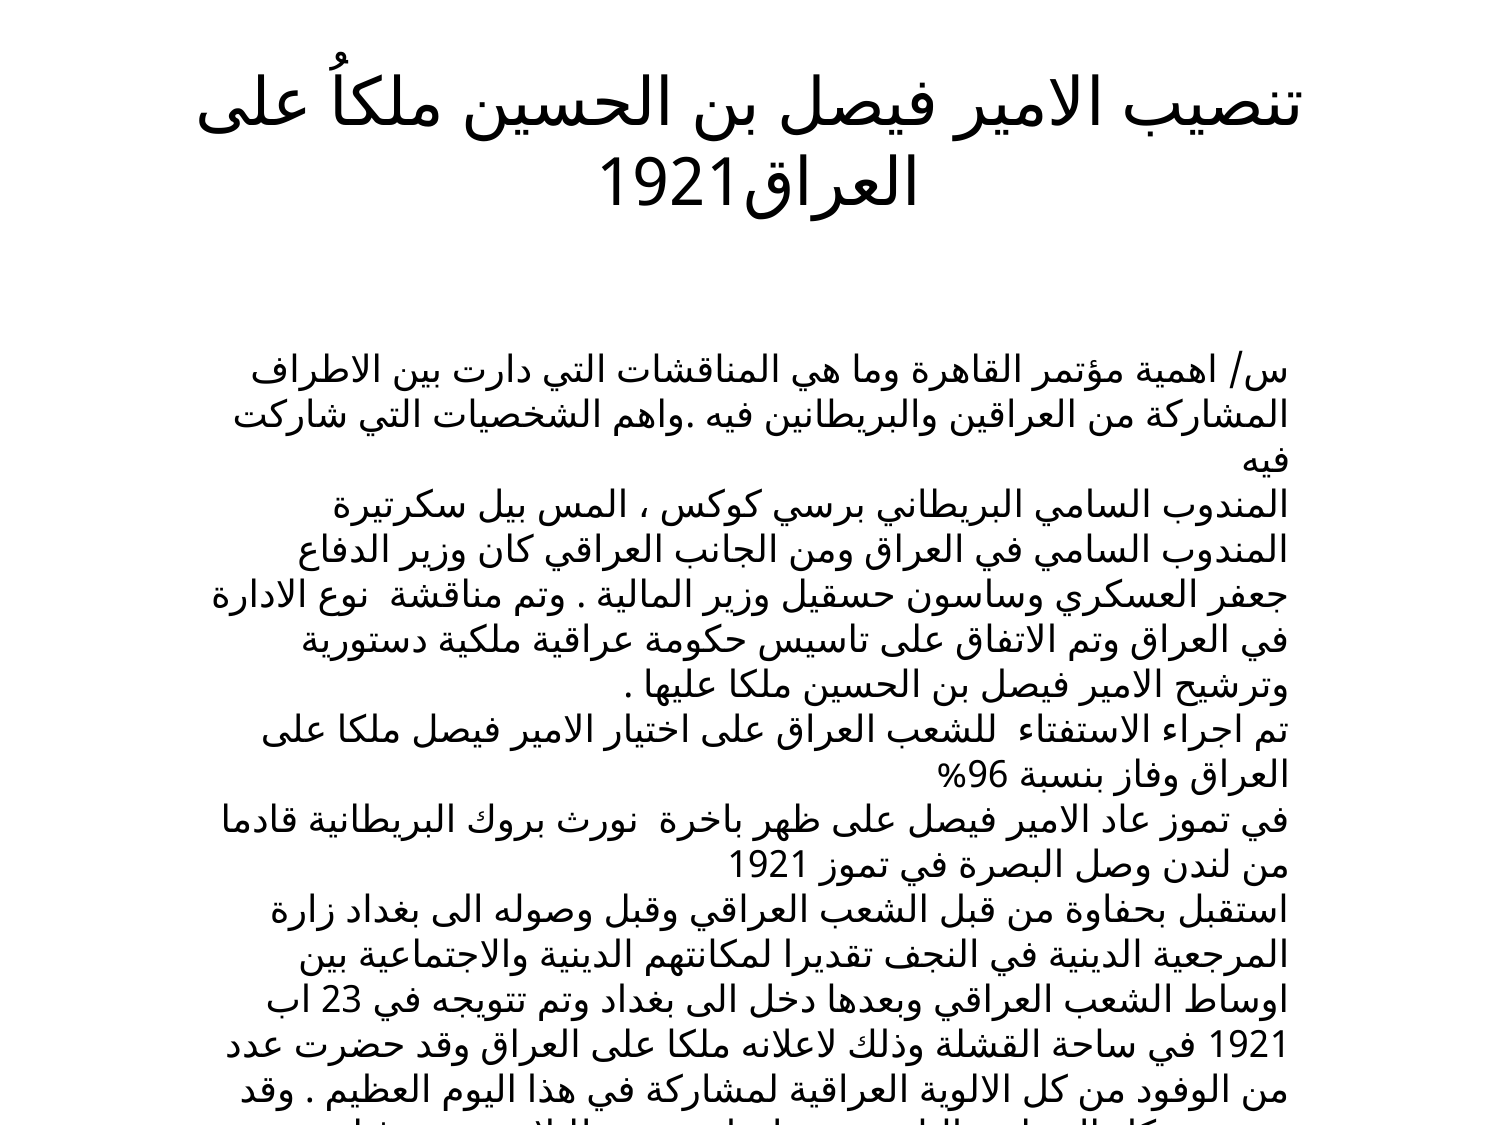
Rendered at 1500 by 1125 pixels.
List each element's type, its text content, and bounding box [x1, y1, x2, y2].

text_box س/ اهمية مؤتمر القاهرة وما هي المناقشات التي دارت بين الاطراف المشاركة من العراقين والبريطانين فيه .واهم الشخصيات التي شاركت فيه المندوب السامي البريطاني برسي كوكس ، المس بيل سكرتيرة المندوب السامي في العراق ومن الجانب العراقي كان وزير الدفاع جعفر العسكري وساسون حسقيل وزير المالية . وتم مناقشة نوع الادارة في العراق وتم الاتفاق على تاسيس حكومة عراقية ملكية دستورية وترشيح الامير فيصل بن الحسين ملكا عليها . تم اجراء الاستفتاء للشعب العراق على اختيار الامير فيصل ملكا على العراق وفاز بنسبة 96% في تموز عاد الامير فيصل على ظهر باخرة نورث بروك البريطانية قادما من لندن وصل البصرة في تموز 1921 استقبل بحفاوة من قبل الشعب العراقي وقبل وصوله الى بغداد زارة المرجعية الدينية في النجف تقديرا لمكانتهم الدينية والاجتماعية بين اوساط الشعب العراقي وبعدها دخل الى بغداد وتم تتويجه في 23 اب 1921 في ساحة القشلة وذلك لاعلانه ملكا على العراق وقد حضرت عدد من الوفود من كل الالوية العراقية لمشاركة في هذا اليوم العظيم . وقد تعهد بتشكل المجلس التاسيسي وانجاز دستور للبلاد يحقق رغبات العراقين [194, 338, 1306, 1125]
title تنصيب الامير فيصل بن الحسين ملكاُ على العراق1921 [75, 45, 1425, 233]
